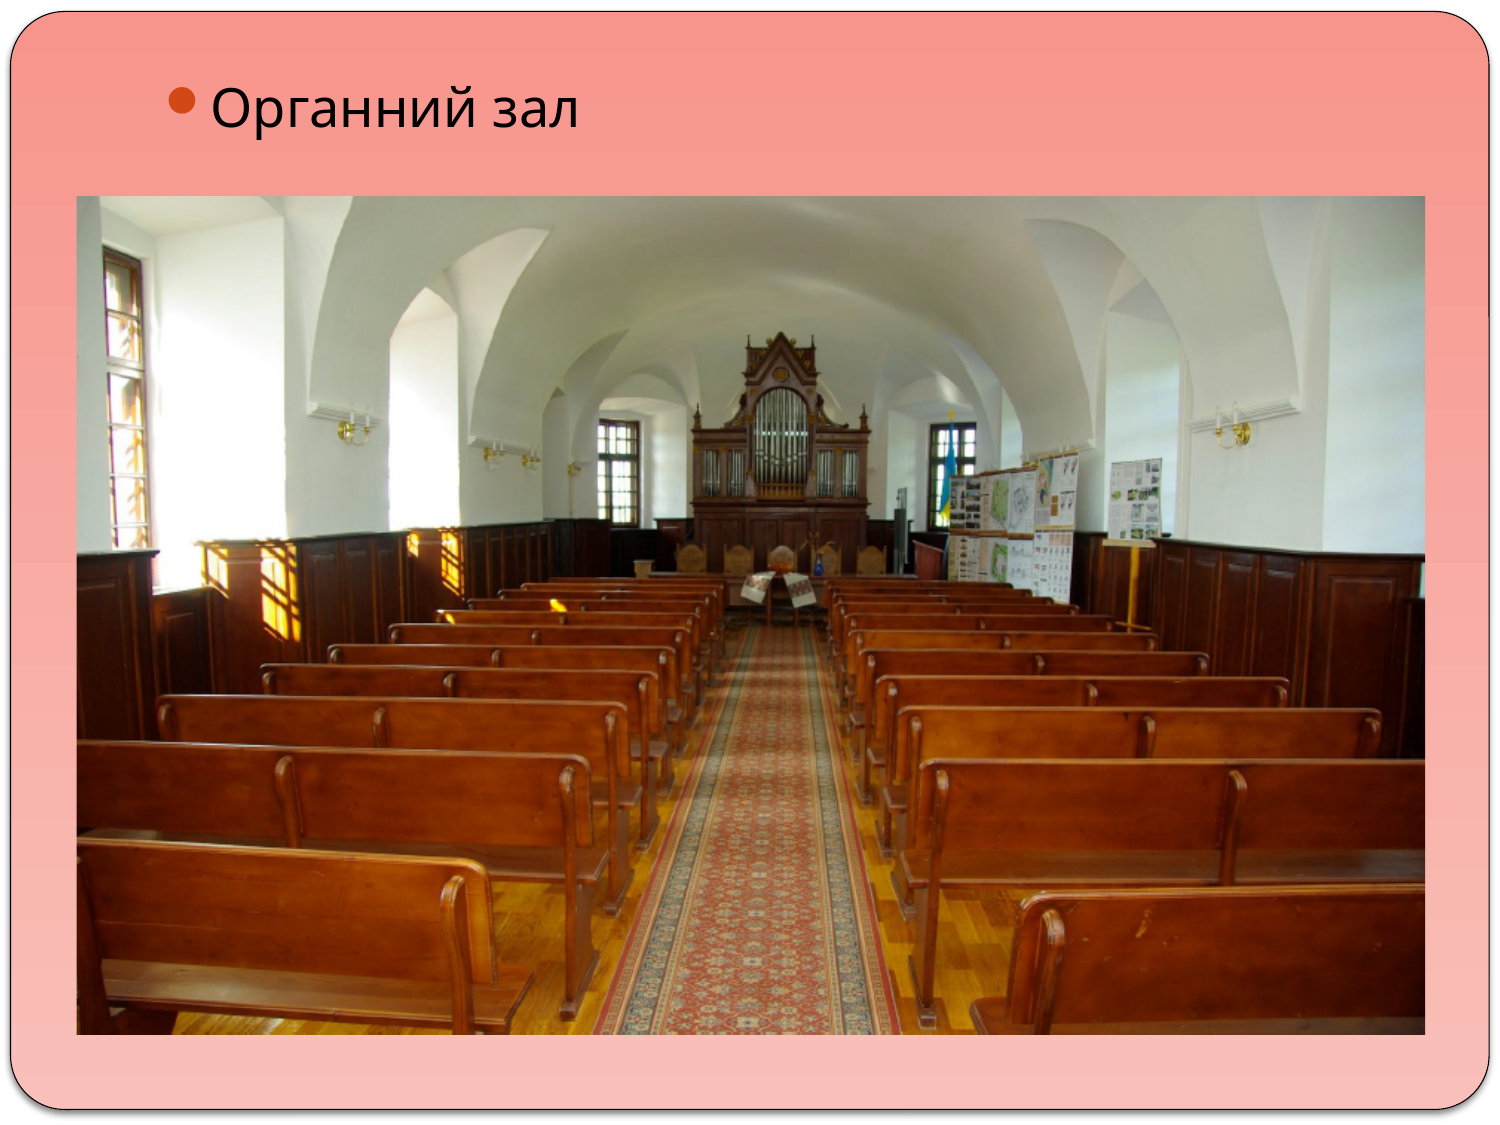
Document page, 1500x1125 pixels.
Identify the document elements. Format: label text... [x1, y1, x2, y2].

list Органний зал [150, 66, 1440, 988]
picture [76, 195, 1426, 1035]
